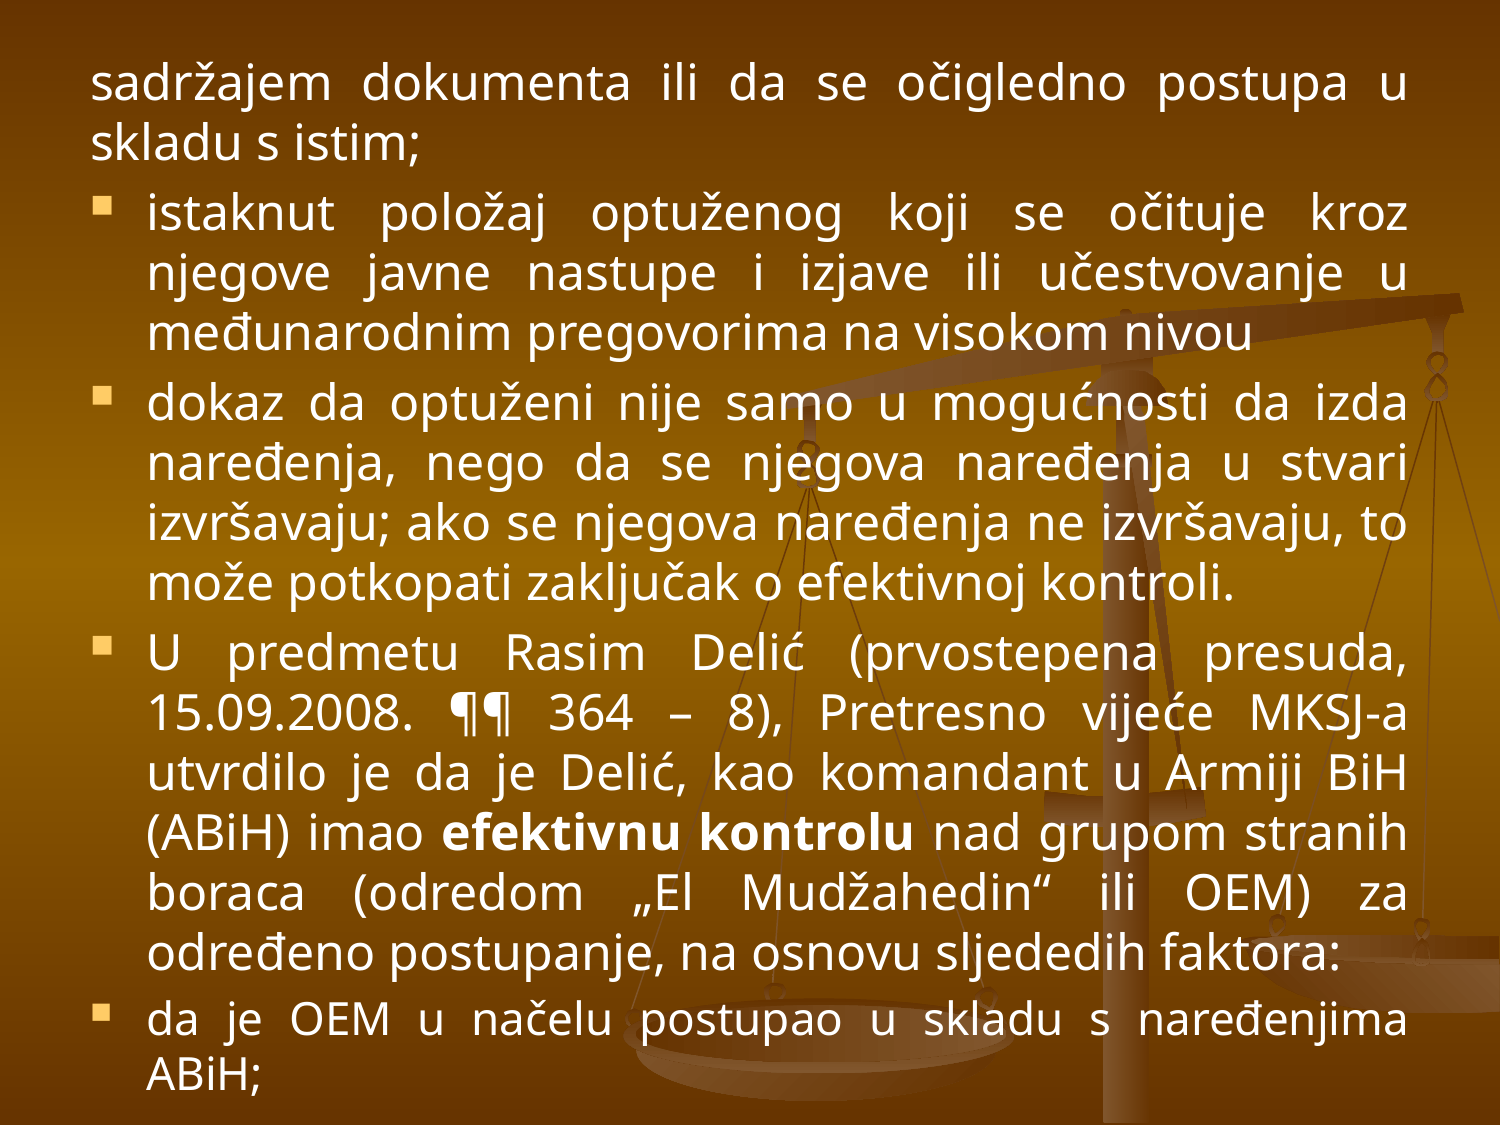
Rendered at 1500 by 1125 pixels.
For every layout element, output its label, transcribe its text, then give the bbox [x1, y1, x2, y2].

list sadržajem dokumenta ili da se očigledno postupa u skladu s istim; istaknut položaj optuženog koji se očituje kroz njegove javne nastupe i izjave ili učestvovanje u međunarodnim pregovorima na visokom nivou dokaz da optuženi nije samo u mogućnosti da izda naređenja, nego da se njegova naređenja u stvari izvršavaju; ako se njegova naređenja ne izvršavaju, to može potkopati zaključak o efektivnoj kontroli. U predmetu Rasim Delić (prvostepena presuda, 15.09.2008. ¶¶ 364 – 8), Pretresno vijeće MKSJ-a utvrdilo je da je Delić, kao komandant u Armiji BiH (ABiH) imao efektivnu kontrolu nad grupom stranih boraca (odredom „El Mudžahedin“ ili OEM) za određeno postupanje, na osnovu sljededih faktora: da je OEM u načelu postupao u skladu s naređenjima ABiH; [74, 42, 1426, 1071]
